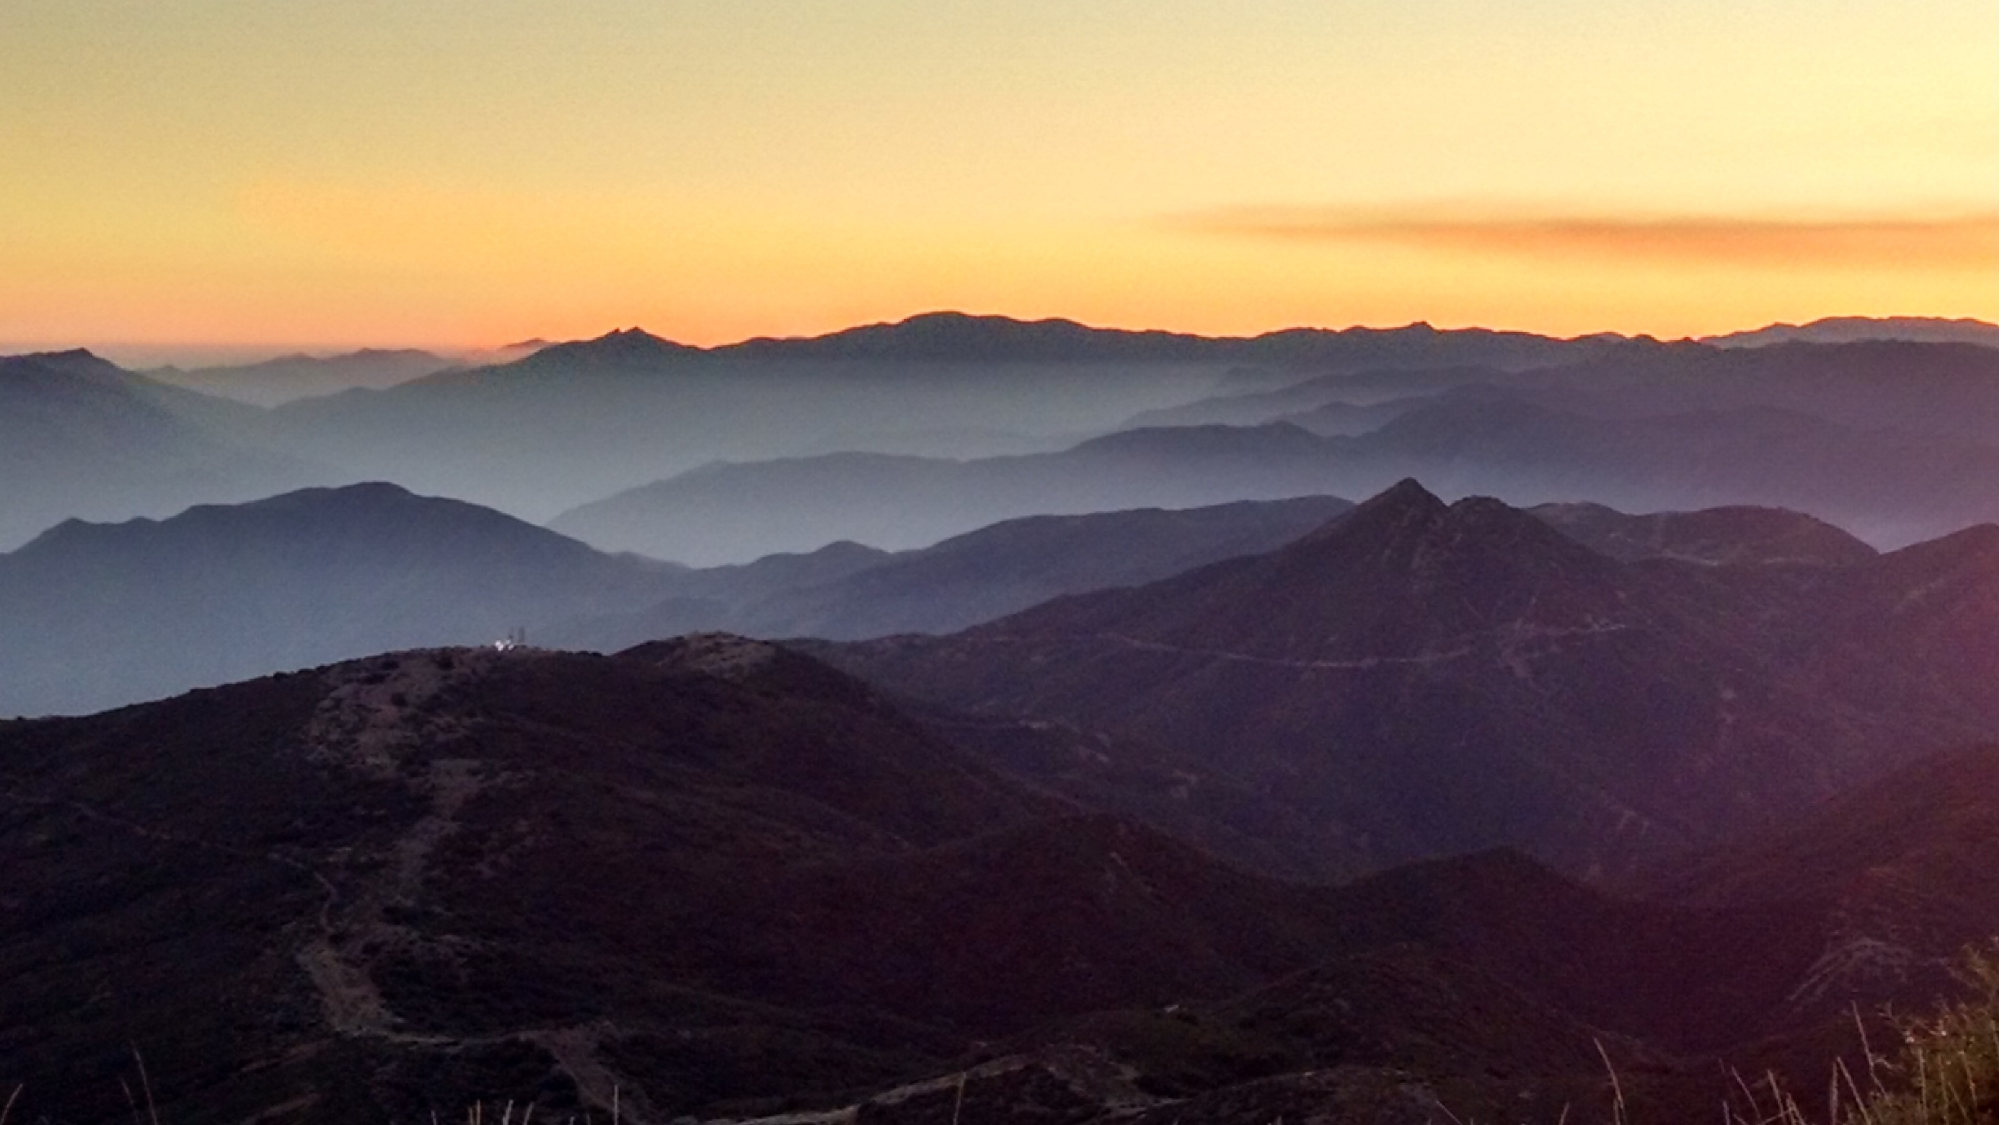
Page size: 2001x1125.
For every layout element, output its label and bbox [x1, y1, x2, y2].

list [0, 0, 1999, 1125]
